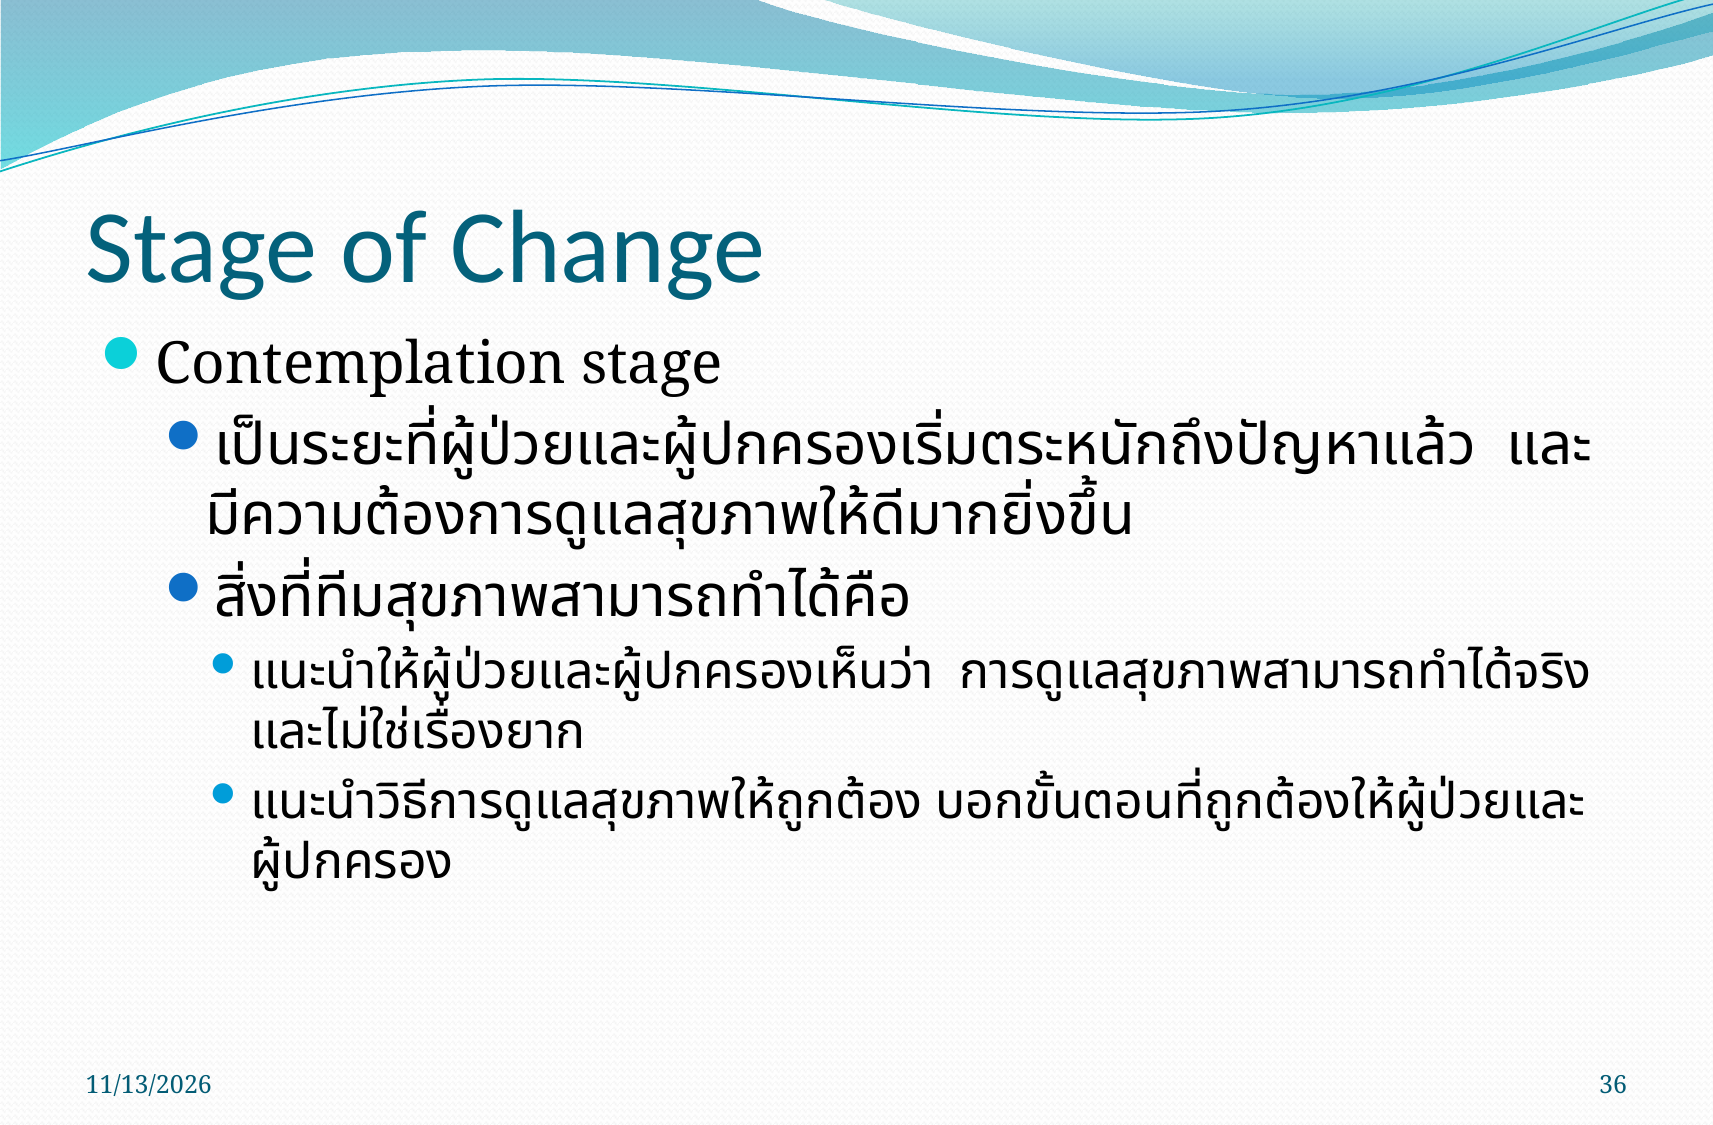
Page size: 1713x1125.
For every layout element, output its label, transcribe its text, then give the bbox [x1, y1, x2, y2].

slide_number 36 [1484, 1042, 1628, 1103]
title Stage of Change [85, 115, 1628, 303]
list Contemplation stage เป็นระยะที่ผู้ป่วยและผู้ปกครองเริ่มตระหนักถึงปัญหาแล้ว และมีความต้องการดูแลสุขภาพให้ดีมากยิ่งขึ้น สิ่งที่ทีมสุขภาพสามารถทำได้คือ แนะนำให้ผู้ป่วยและผู้ปกครองเห็นว่า การดูแลสุขภาพสามารถทำได้จริง และไม่ใช่เรื่องยาก แนะนำวิธีการดูแลสุขภาพให้ถูกต้อง บอกขั้นตอนที่ถูกต้องให้ผู้ป่วยและผู้ปกครอง [85, 317, 1628, 1038]
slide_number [85, 1042, 486, 1103]
